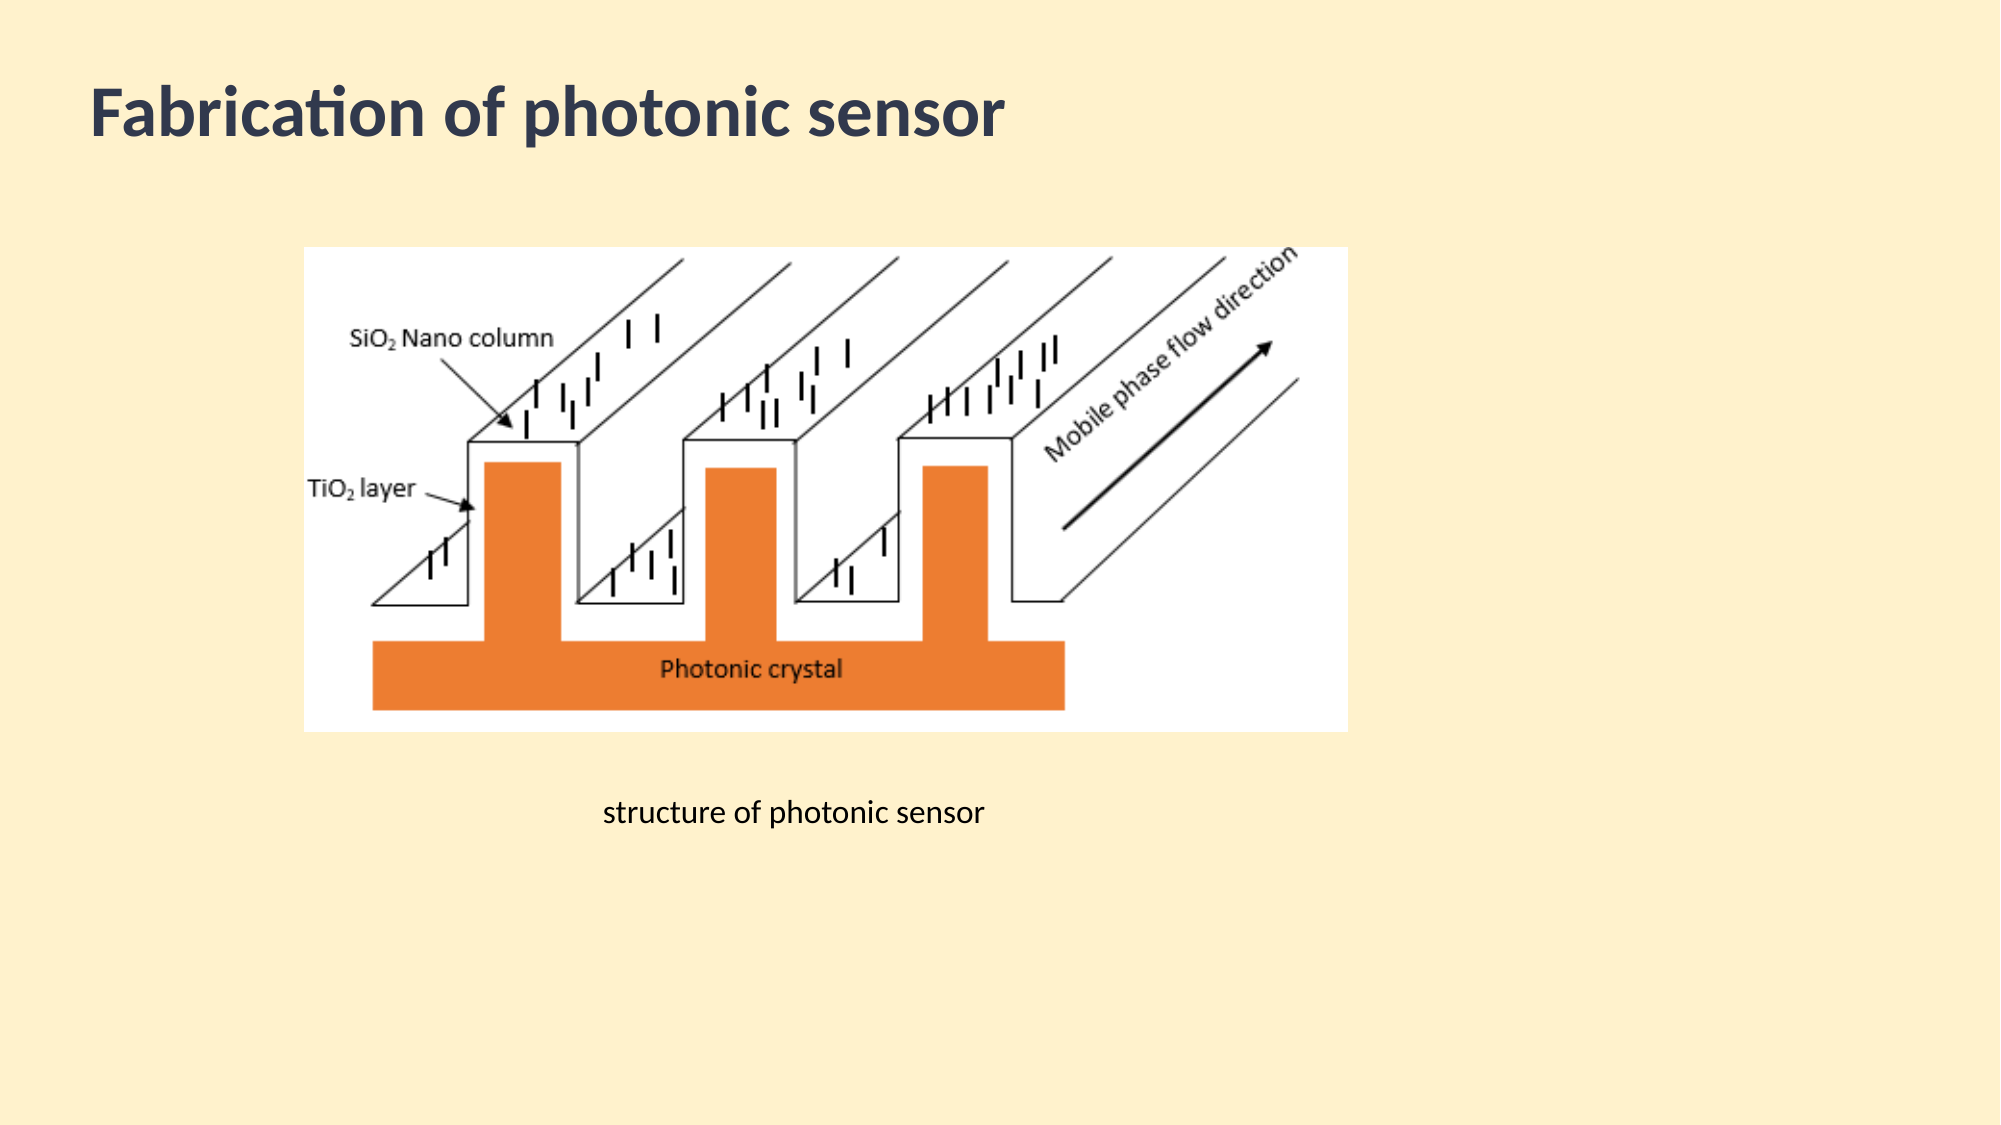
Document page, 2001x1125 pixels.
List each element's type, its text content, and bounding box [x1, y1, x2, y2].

text_box structure of photonic sensor [587, 775, 1457, 851]
title Fabrication of photonic sensor [0, 28, 1907, 239]
picture [304, 247, 1348, 732]
